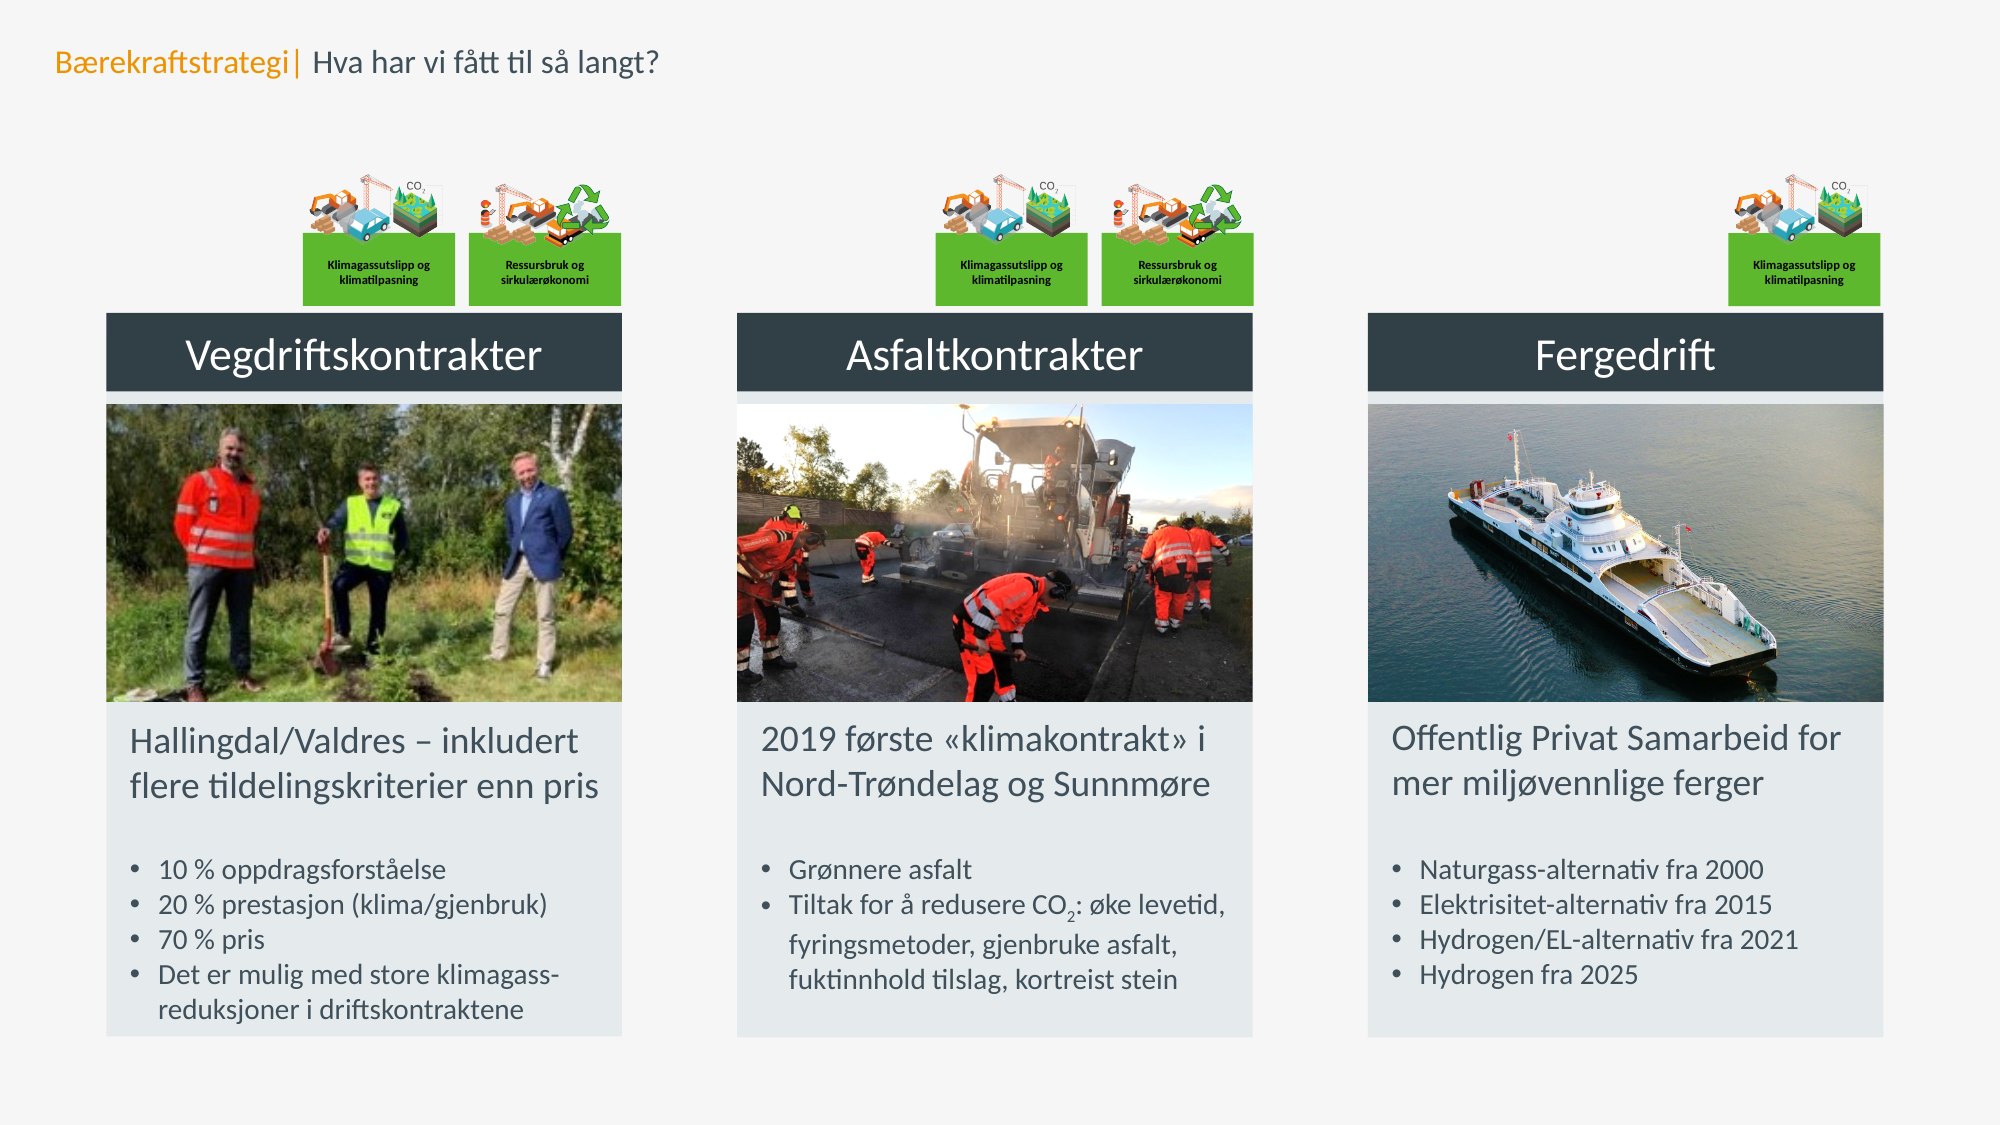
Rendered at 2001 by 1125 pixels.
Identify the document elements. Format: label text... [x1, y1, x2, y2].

picture [736, 404, 1253, 702]
text_box 10 % oppdragsforståelse 20 % prestasjon (klima/gjenbruk) 70 % pris Det er mulig med store klimagass-reduksjoner i driftskontraktene [106, 843, 622, 1033]
picture [1367, 404, 1884, 702]
text_box Grønnere asfalt Tiltak for å redusere CO2: øke levetid, fyringsmetoder, gjenbruke asfalt, fuktinnhold tilslag, kortreist stein [737, 843, 1253, 1003]
text_box Asfaltkontrakter [737, 312, 1253, 392]
text_box [1366, 710, 1886, 1040]
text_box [442, 170, 646, 307]
text_box [104, 709, 624, 1039]
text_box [922, 159, 1101, 307]
text_box Naturgass-alternativ fra 2000 Elektrisitet-alternativ fra 2015 Hydrogen/EL-alternativ fra 2021 Hydrogen fra 2025 [1367, 843, 1884, 998]
list Bærekraftstrategi| Hva har vi fått til så langt? [54, 40, 1816, 99]
text_box 2019 første «klimakontrakt» i Nord-Trøndelag og Sunnmøre [737, 710, 1253, 816]
text_box Hallingdal/Valdres – inkludert flere tildelingskriterier enn pris [106, 703, 633, 818]
text_box Vegdriftskontrakter [106, 312, 622, 392]
text_box [104, 333, 624, 405]
text_box Offentlig Privat Samarbeid for mer miljøvennlige ferger [1367, 701, 1931, 816]
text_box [290, 159, 468, 307]
text_box [1366, 334, 1886, 405]
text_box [1715, 160, 1894, 307]
text_box Fergedrift [1367, 312, 1884, 392]
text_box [1075, 170, 1279, 307]
text_box [735, 334, 1255, 404]
text_box [735, 709, 1255, 1040]
picture [106, 404, 623, 702]
